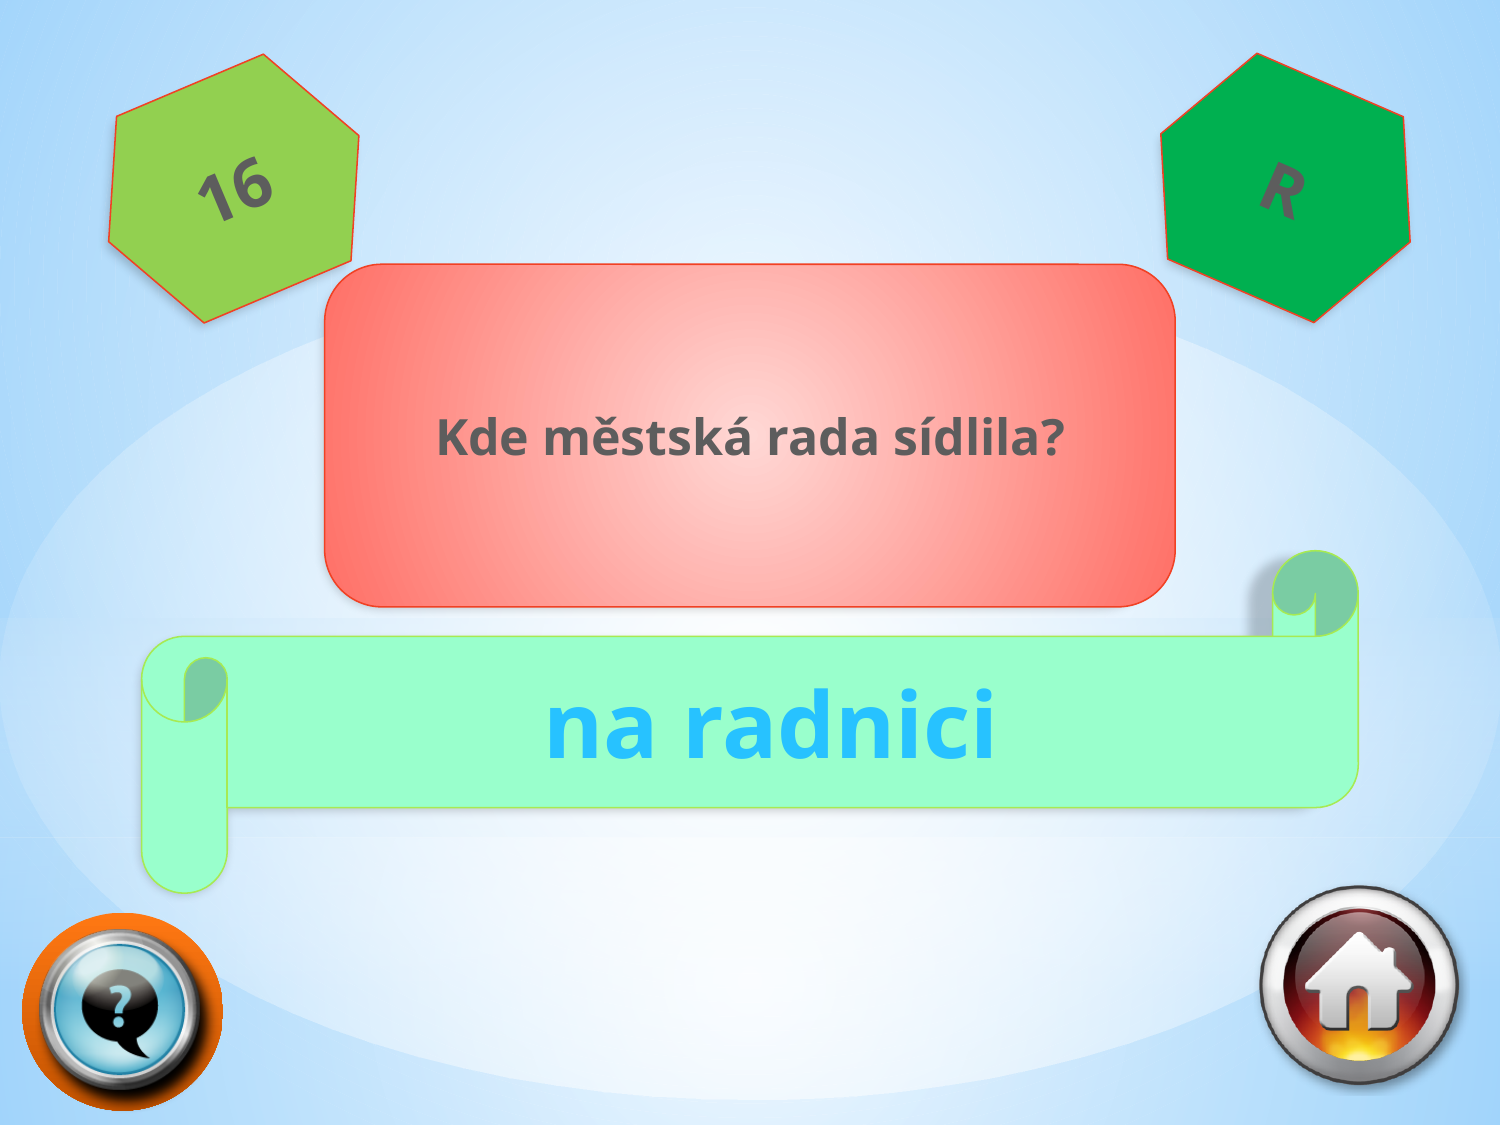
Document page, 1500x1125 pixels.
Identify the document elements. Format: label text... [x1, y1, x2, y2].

text_box Kde městská rada sídlila? [323, 263, 1176, 608]
text_box 16 [107, 53, 360, 324]
picture [1246, 873, 1470, 1096]
text_box na radnici [140, 549, 1360, 894]
text_box R [1160, 52, 1411, 324]
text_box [21, 912, 224, 1114]
